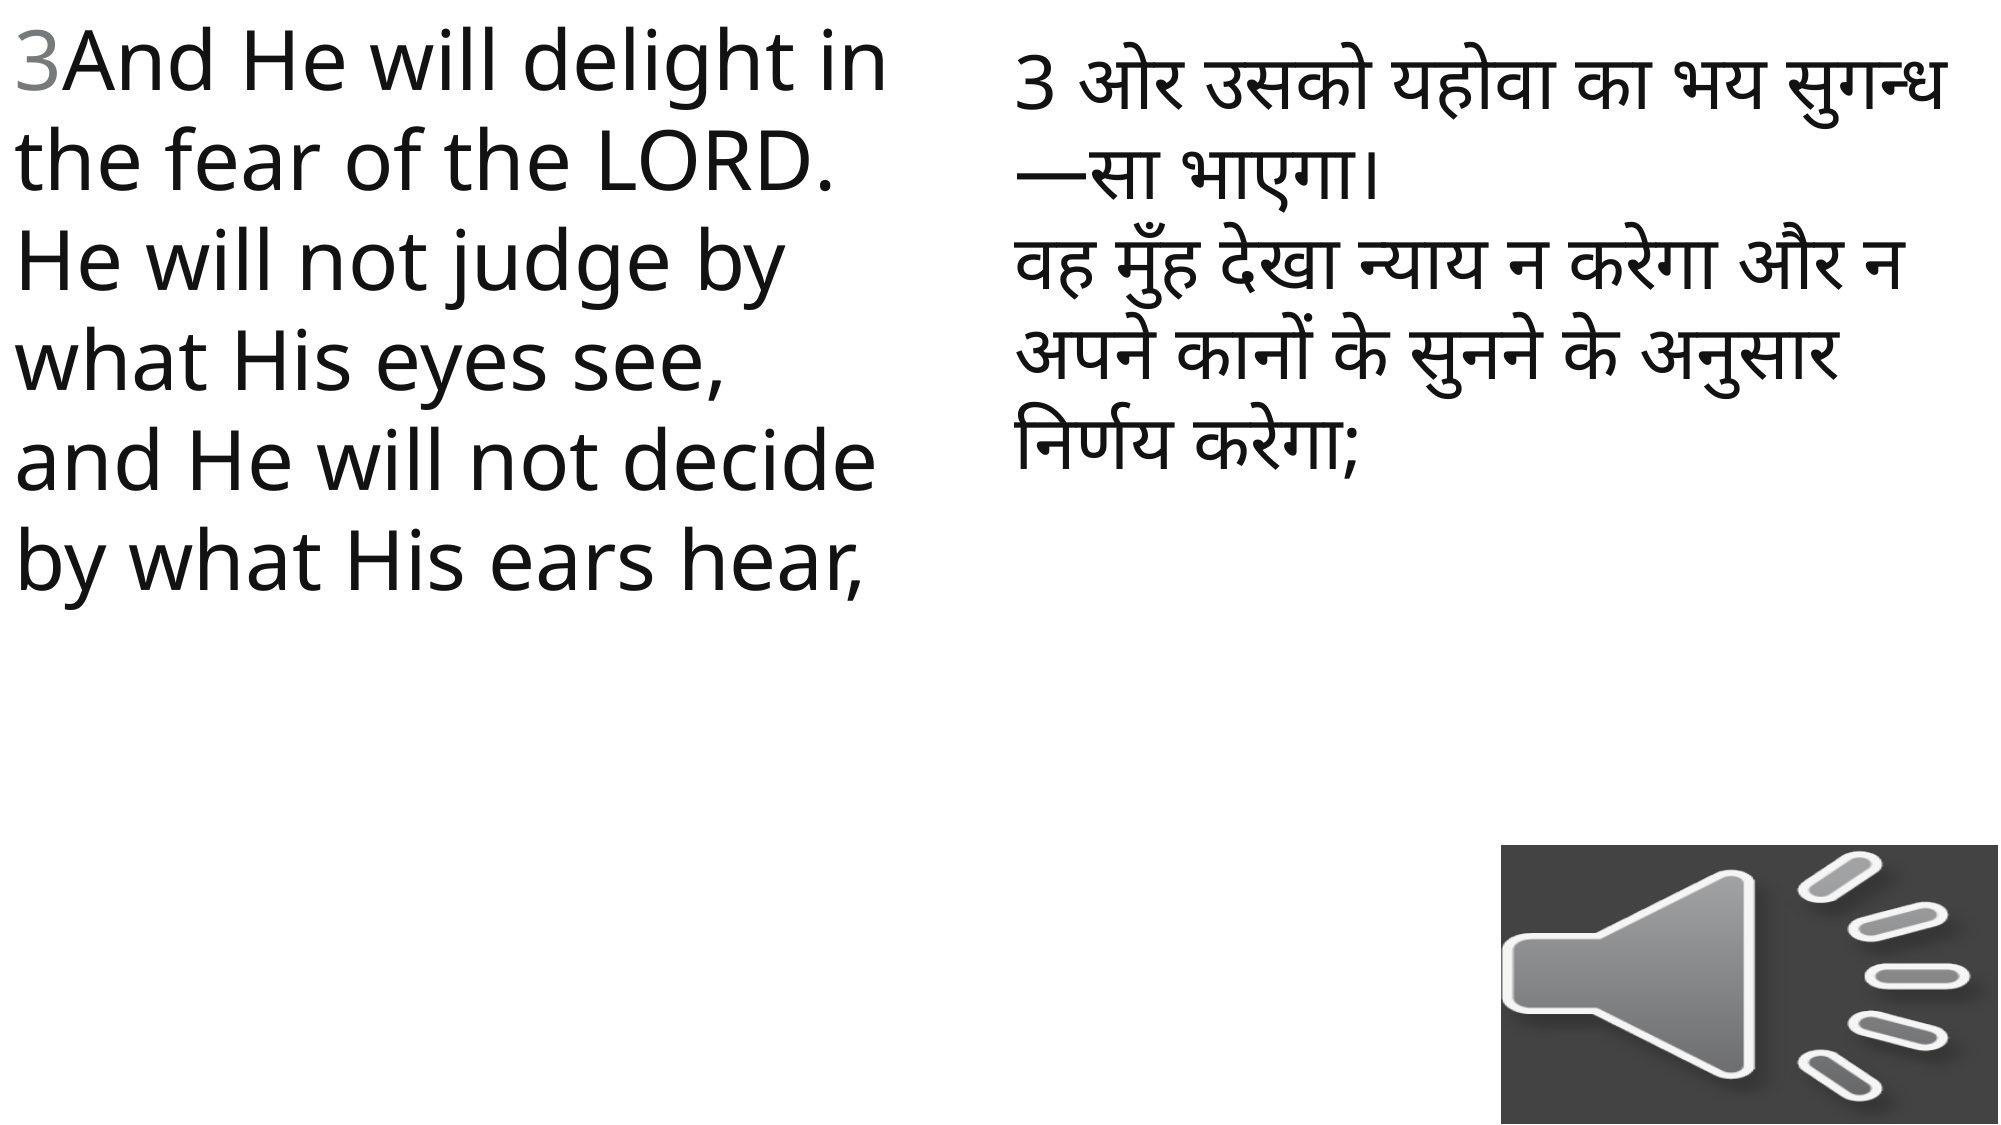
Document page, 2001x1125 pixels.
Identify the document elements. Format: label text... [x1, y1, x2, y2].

text_box 3 ओर उसको यहोवा का भय सुगन्ध—सा भाएगा। वह मुँह देखा न्याय न करेगा और न अपने कानों के सुनने के अनुसार निर्णय करेगा; [999, 27, 2000, 1104]
picture [1500, 843, 2000, 1125]
text_box 3And He will delight in the fear of the Lord. He will not judge by what His eyes see, and He will not decide by what His ears hear, [0, 0, 981, 1125]
